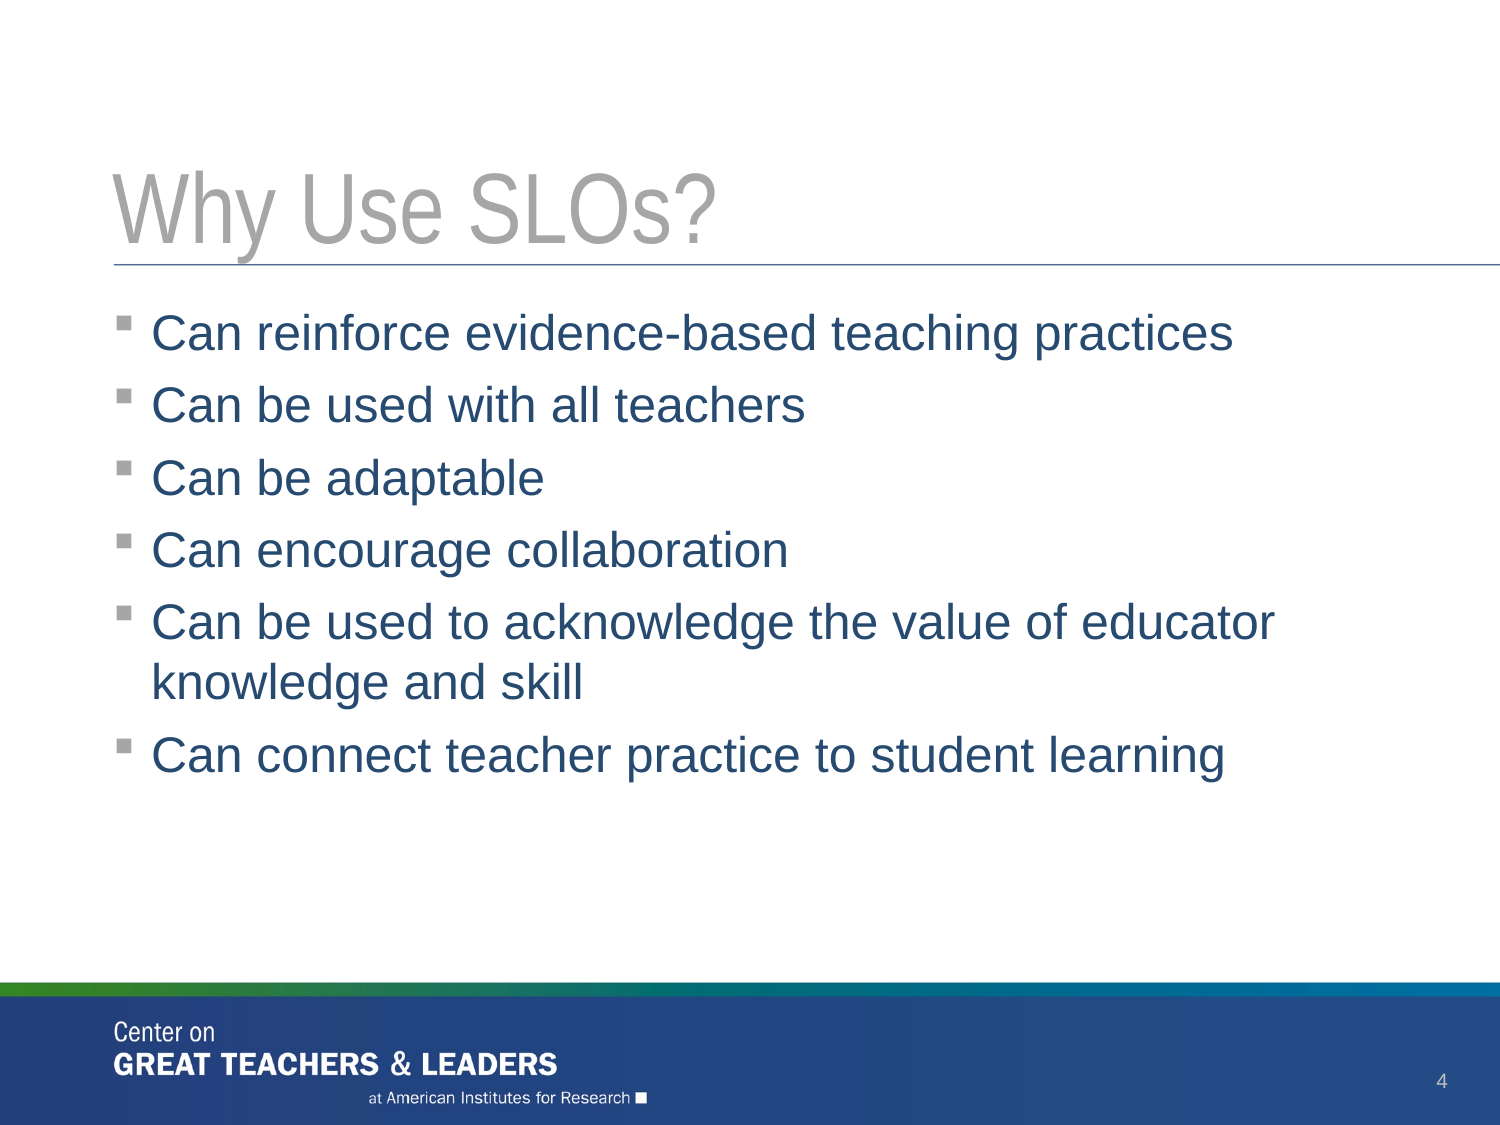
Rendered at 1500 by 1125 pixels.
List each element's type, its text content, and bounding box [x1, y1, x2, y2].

picture [0, 0, 1500, 1125]
slide_number 4 [1436, 1067, 1462, 1093]
title Why Use SLOs? [112, 19, 1463, 265]
list Can reinforce evidence-based teaching practices Can be used with all teachers Can be adaptable Can encourage collaboration Can be used to acknowledge the value of educator knowledge and skill Can connect teacher practice to student learning [112, 299, 1463, 933]
